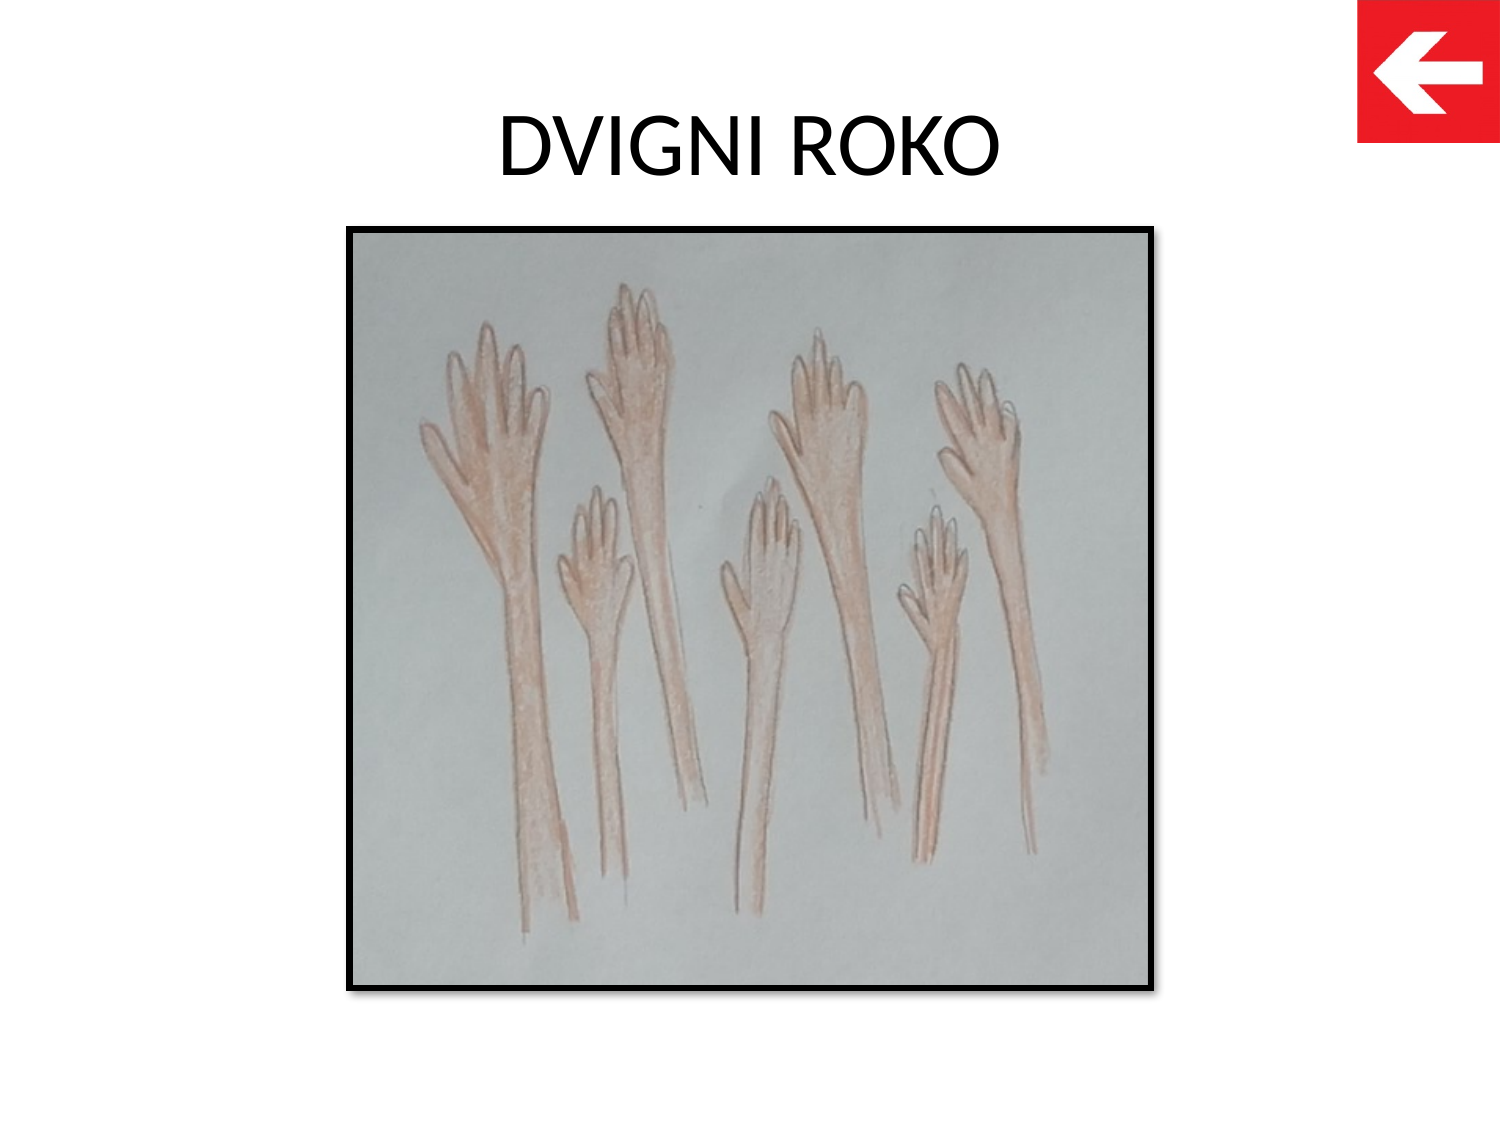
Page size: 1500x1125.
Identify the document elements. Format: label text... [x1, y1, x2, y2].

picture [1357, 0, 1500, 143]
title DVIGNI ROKO [75, 45, 1425, 233]
picture [352, 232, 1148, 985]
